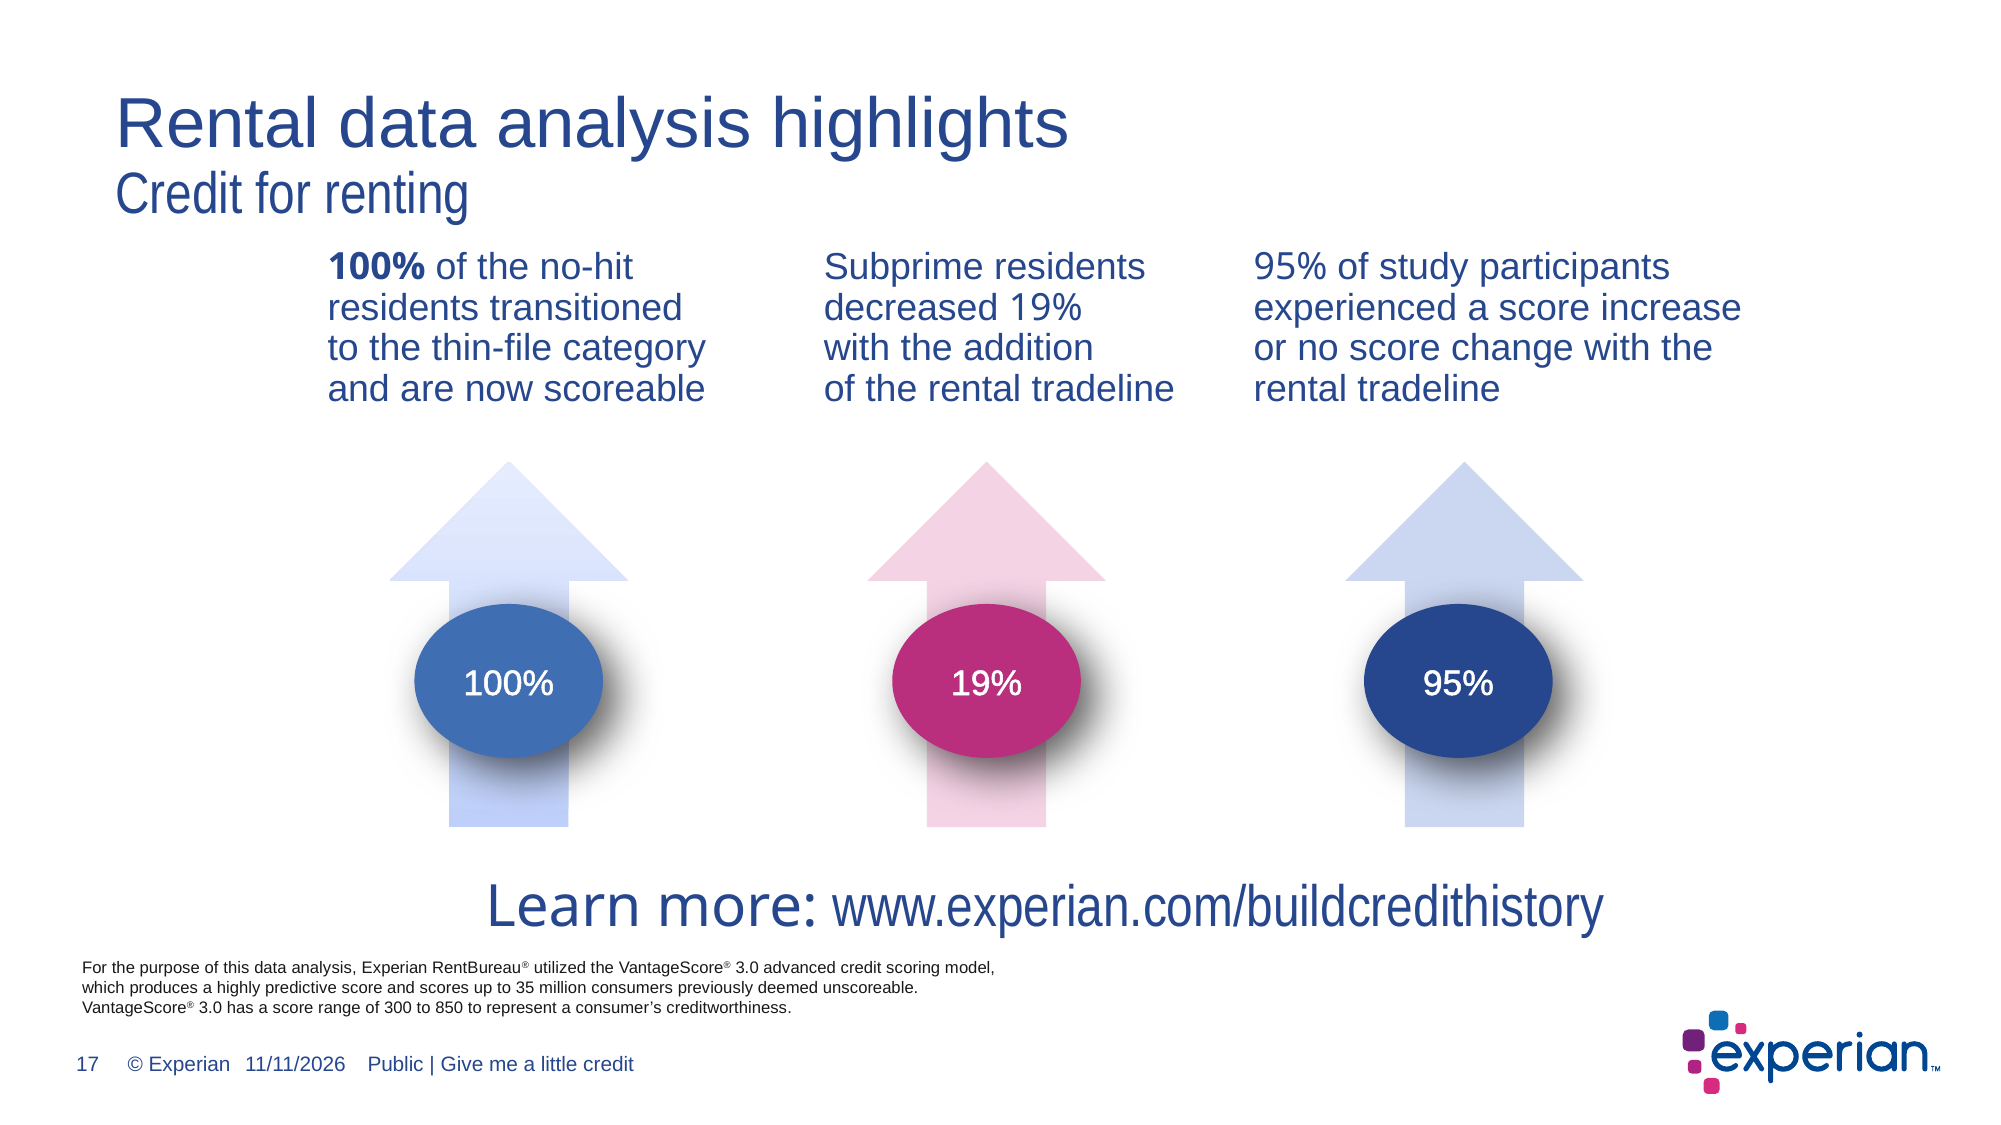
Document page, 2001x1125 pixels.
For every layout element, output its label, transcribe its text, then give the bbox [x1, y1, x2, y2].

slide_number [245, 1050, 364, 1087]
title Rental data analysis highlights Credit for renting [115, 86, 1927, 252]
footer Public | Give me a little credit [367, 1050, 1371, 1087]
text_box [187, 240, 1903, 947]
text_box For the purpose of this data analysis, Experian RentBureau® utilized the VantageScore® 3.0 advanced credit scoring model, which produces a highly predictive score and scores up to 35 million consumers previously deemed unscoreable. VantageScore® 3.0 has a score range of 300 to 850 to represent a consumer’s creditworthiness. [67, 949, 1892, 1025]
